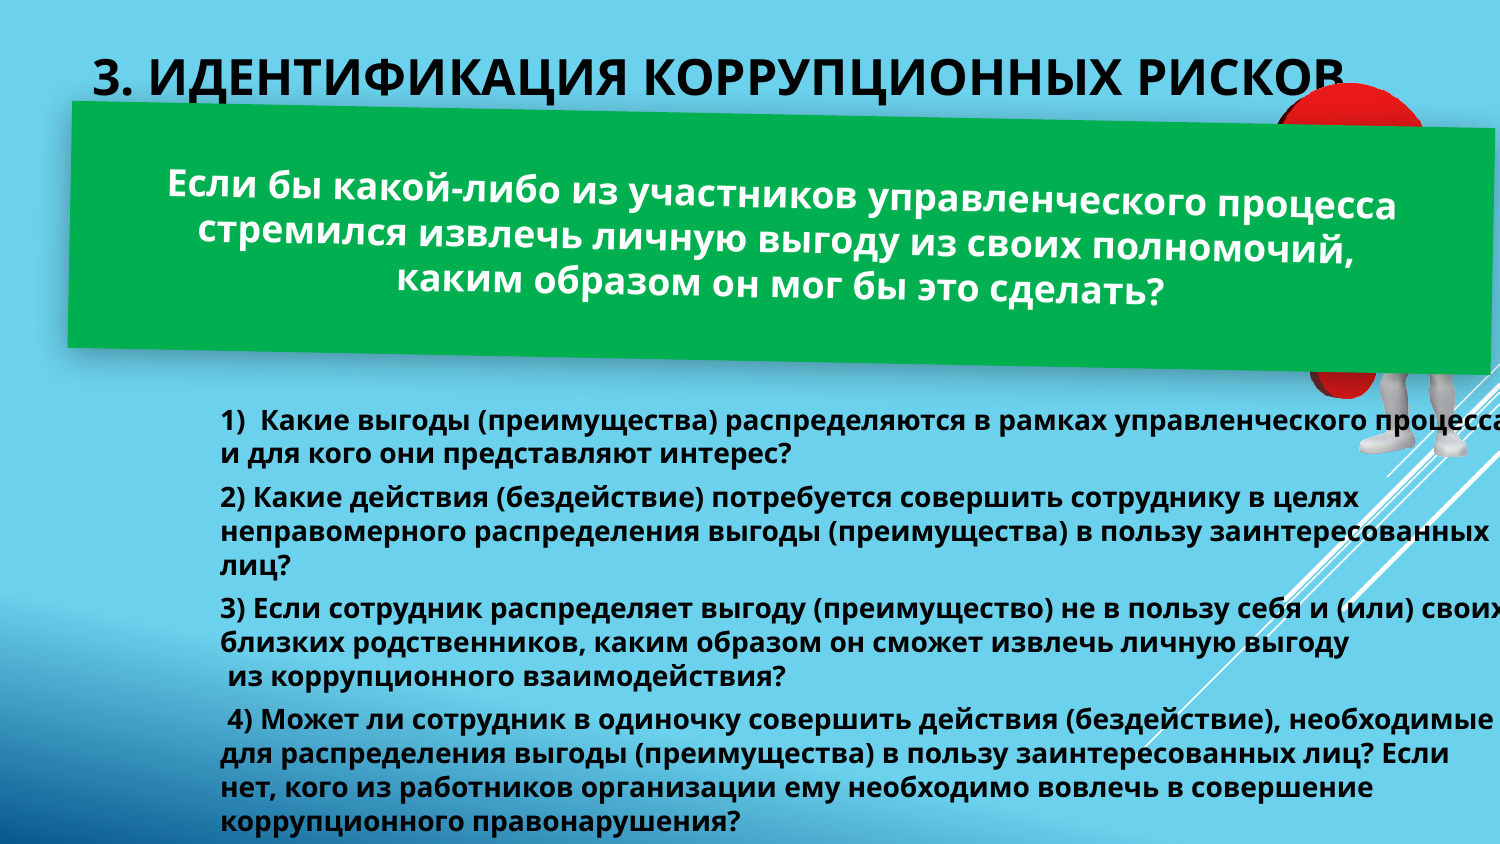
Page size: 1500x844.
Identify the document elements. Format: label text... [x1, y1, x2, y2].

title 3. ИДЕНТИФИКАЦИЯ КОРРУПЦИОННЫХ РИСКОВ [0, 21, 1466, 130]
text_box Если бы какой-либо из участников управленческого процесса стремился извлечь личную выгоду из своих полномочий, каким образом он мог бы это сделать? [66, 99, 1234, 372]
picture [1234, 75, 1500, 516]
text_box 1) Какие выгоды (преимущества) распределяются в рамках управленческого процесса и для кого они представляют интерес? 2) Какие действия (бездействие) потребуется совершить сотруднику в целях неправомерного распределения выгоды (преимущества) в пользу заинтересованных лиц? 3) Если сотрудник распределяет выгоду (преимущество) не в пользу себя и (или) своих близких родственников, каким образом он сможет извлечь личную выгоду из коррупционного взаимодействия? 4) Может ли сотрудник в одиночку совершить действия (бездействие), необходимые для распределения выгоды (преимущества) в пользу заинтересованных лиц? Если нет, кого из работников организации ему необходимо вовлечь в совершение коррупционного правонарушения? [204, 376, 1500, 829]
